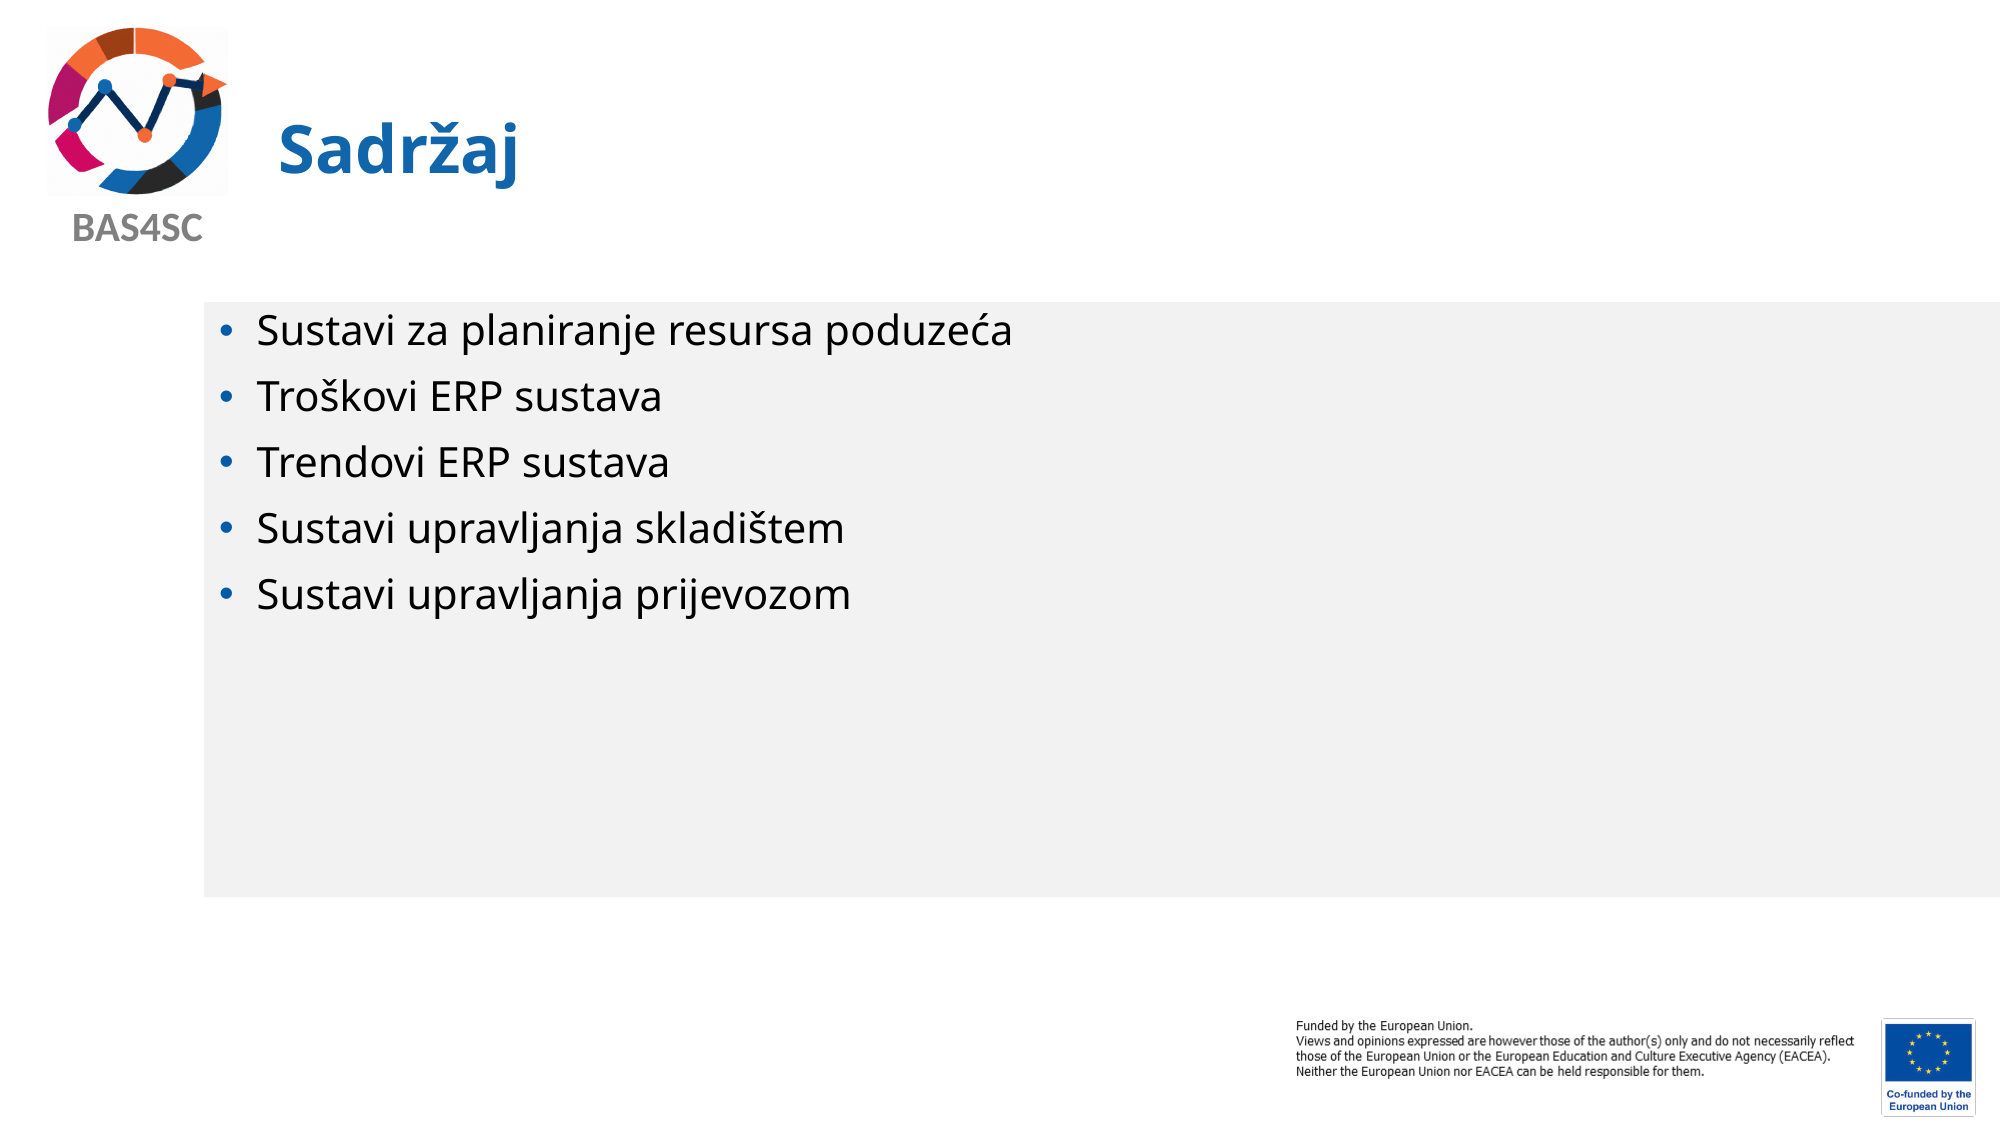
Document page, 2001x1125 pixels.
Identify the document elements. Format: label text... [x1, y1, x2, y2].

picture [1875, 1013, 1982, 1121]
picture [1281, 1010, 1871, 1087]
title Sadržaj [263, 59, 1863, 244]
picture [47, 27, 228, 196]
list Sustavi za planiranje resursa poduzeća Troškovi ERP sustava Trendovi ERP sustava Sustavi upravljanja skladištem Sustavi upravljanja prijevozom [204, 302, 2000, 898]
